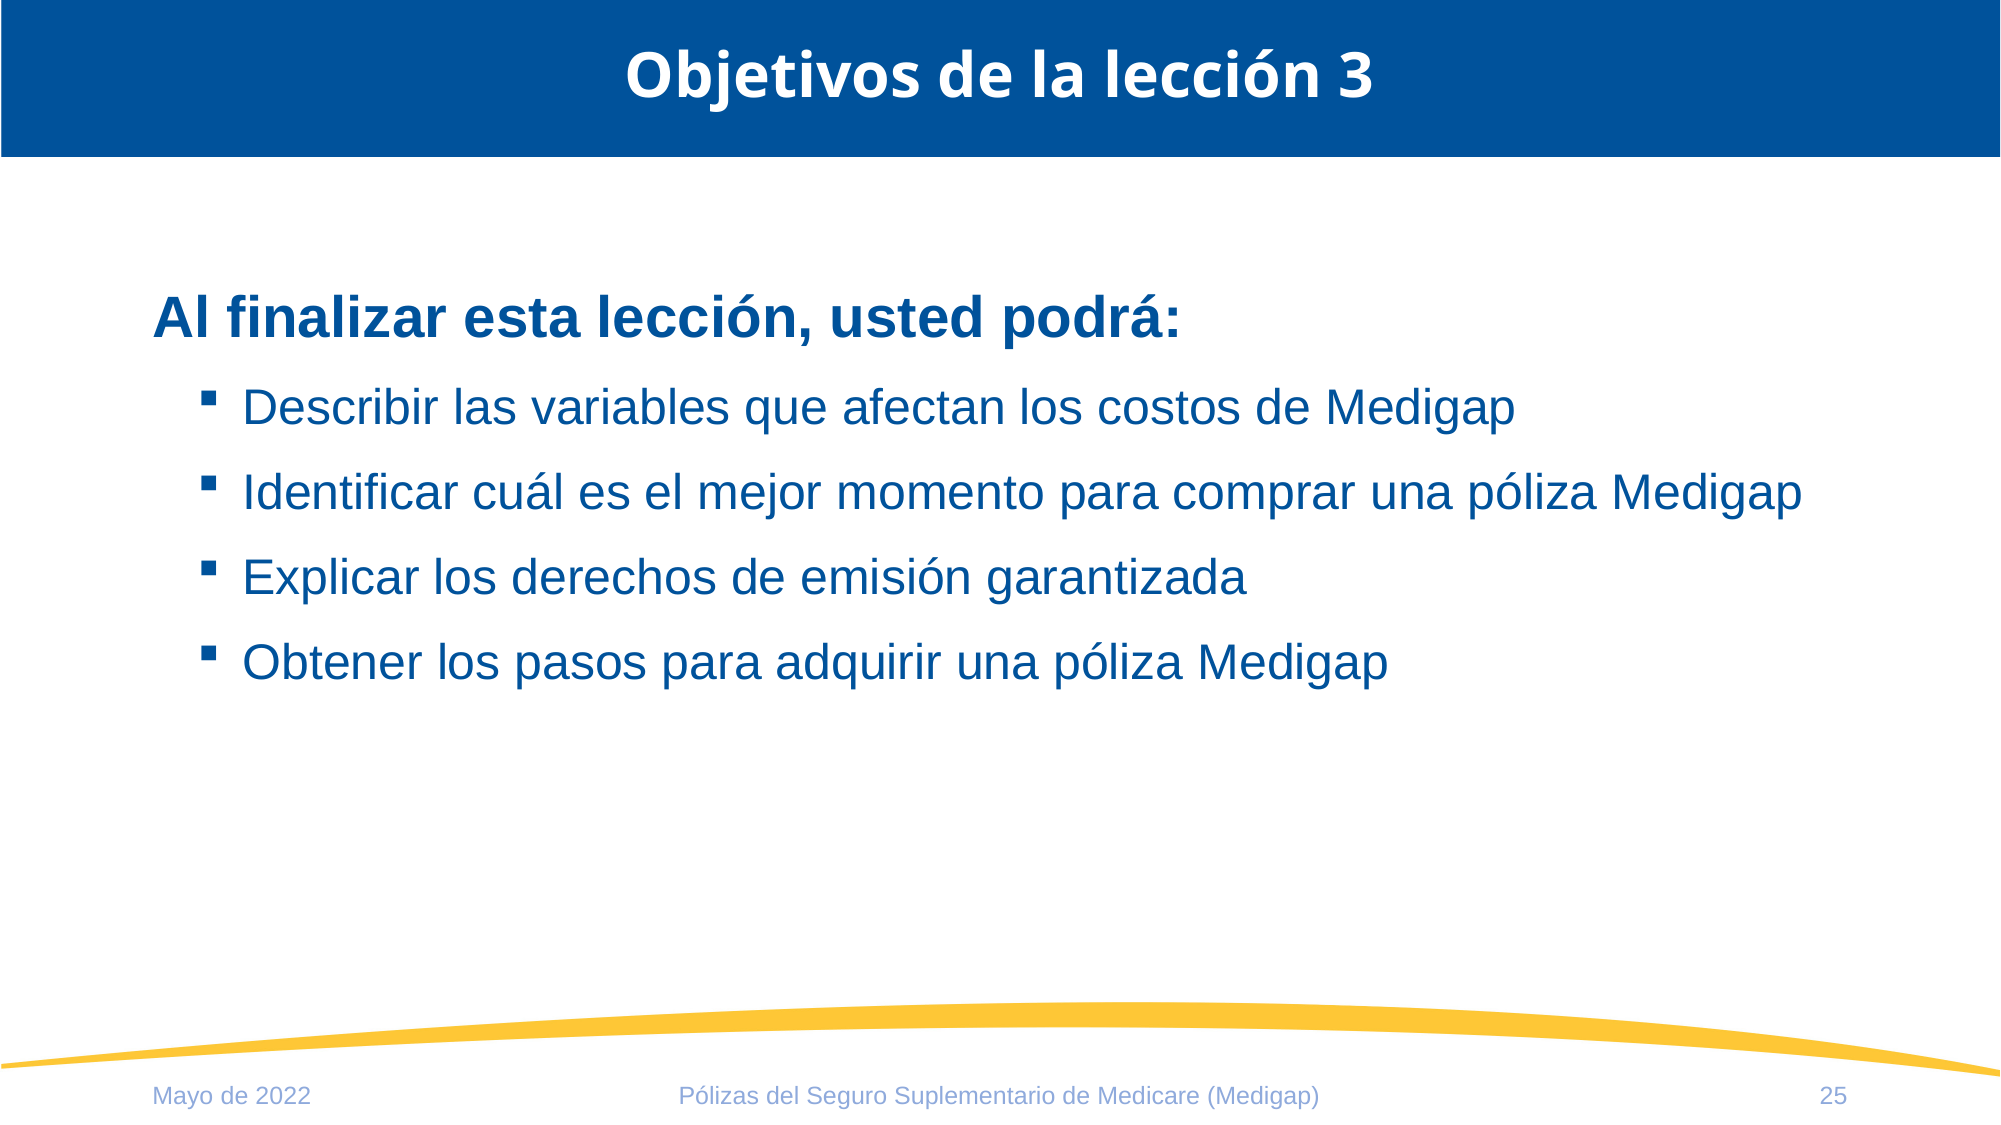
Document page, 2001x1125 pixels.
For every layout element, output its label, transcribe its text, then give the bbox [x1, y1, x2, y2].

footer Pólizas del Seguro Suplementario de Medicare (Medigap) [662, 1065, 1338, 1125]
list Al finalizar esta lección, usted podrá: Describir las variables que afectan los costos de Medigap Identificar cuál es el mejor momento para comprar una póliza Medigap Explicar los derechos de emisión garantizada Obtener los pasos para adquirir una póliza Medigap [137, 272, 1884, 956]
slide_number Mayo de 2022 [137, 1065, 588, 1125]
picture [0, 0, 2001, 1125]
slide_number 25 [1412, 1065, 1863, 1125]
title Objetivos de la lección 3 [0, 3, 2000, 150]
